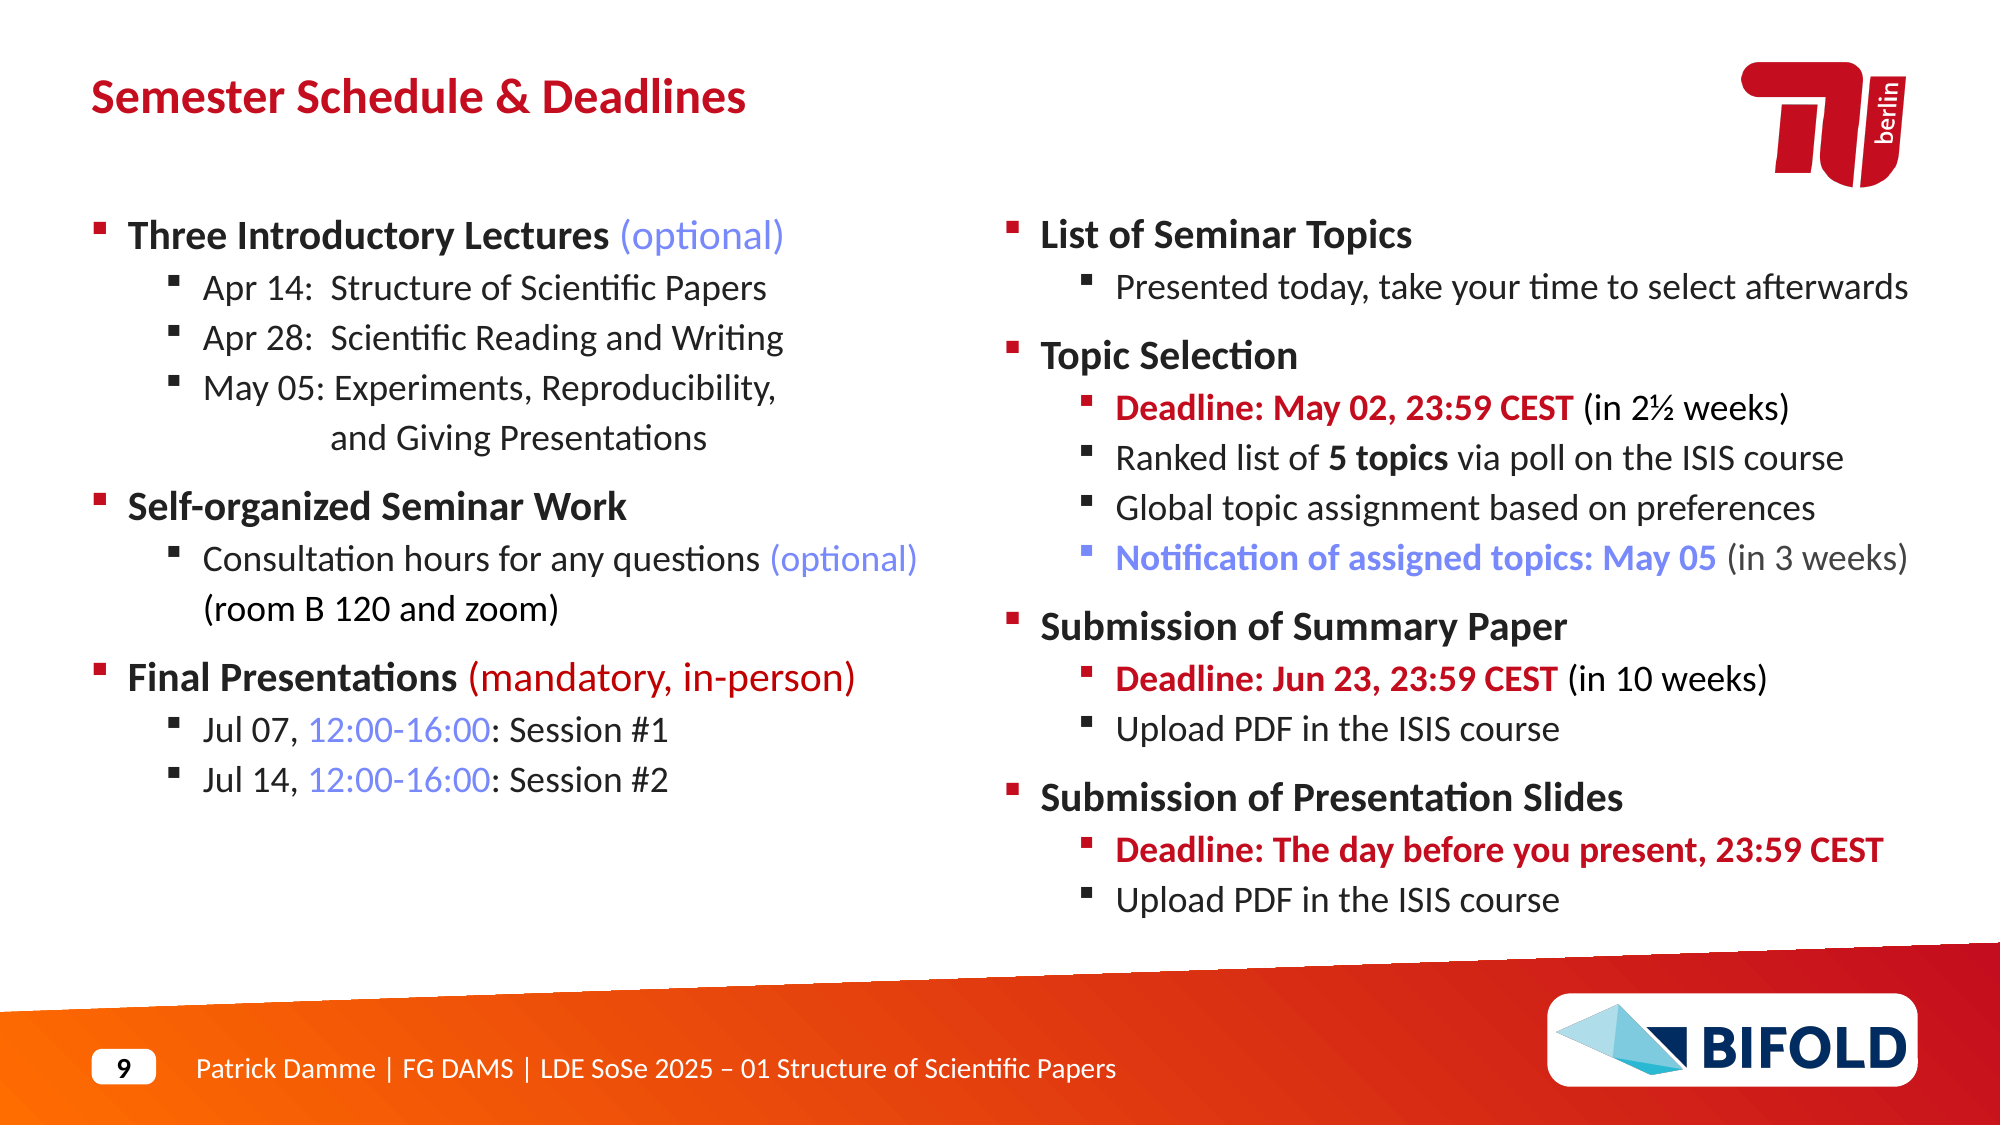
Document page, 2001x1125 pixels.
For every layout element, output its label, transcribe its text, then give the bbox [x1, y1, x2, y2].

list Semester Schedule & Deadlines [91, 65, 1455, 183]
picture [1556, 1004, 1906, 1075]
list Three Introductory Lectures (optional) Apr 14: Structure of Scientific Papers Apr 28: Scientific Reading and Writing May 05: Experiments, Reproducibility, and Giving Presentations Self-organized Seminar Work Consultation hours for any questions (optional) (room B 120 and zoom) Final Presentations (mandatory, in-person) Jul 07, 12:00-16:00: Session #1 Jul 14, 12:00-16:00: Session #2 [90, 208, 1000, 948]
list List of Seminar Topics Presented today, take your time to select afterwards Topic Selection Deadline: May 02, 23:59 CEST (in 2½ weeks) Ranked list of 5 topics via poll on the ISIS course Global topic assignment based on preferences Notification of assigned topics: May 05 (in 3 weeks) Submission of Summary Paper Deadline: Jun 23, 23:59 CEST (in 10 weeks) Upload PDF in the ISIS course Submission of Presentation Slides Deadline: The day before you present, 23:59 CEST Upload PDF in the ISIS course [1003, 207, 1913, 947]
picture [1741, 62, 1906, 188]
